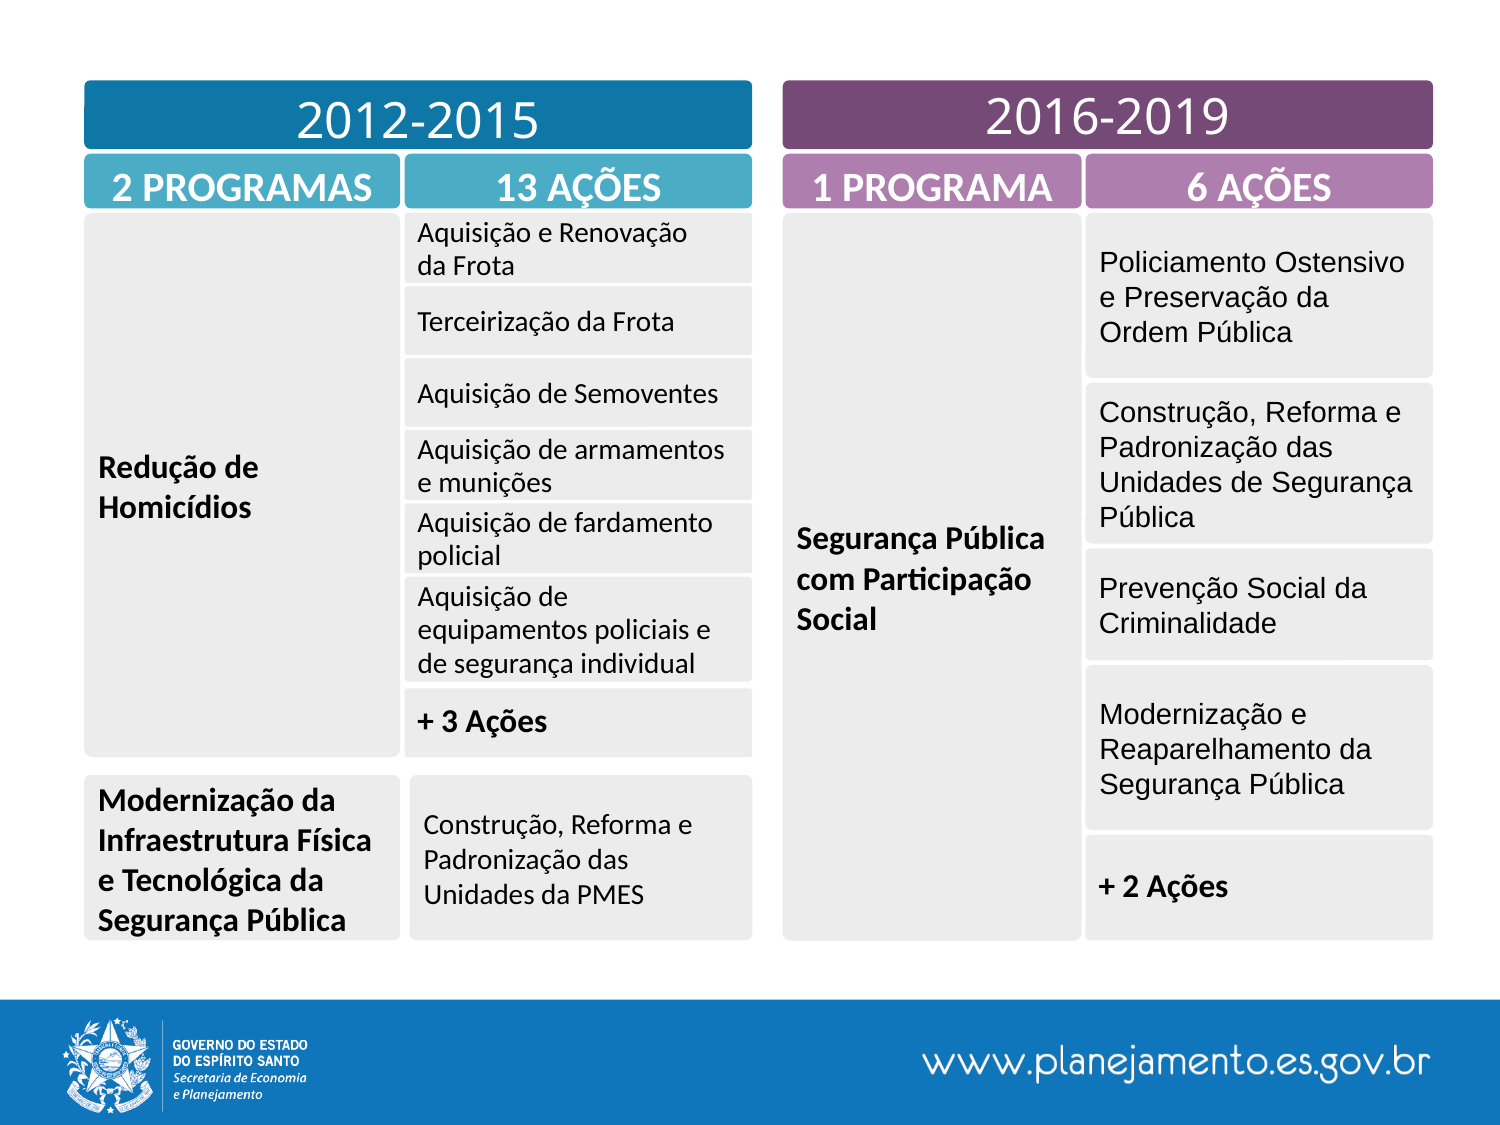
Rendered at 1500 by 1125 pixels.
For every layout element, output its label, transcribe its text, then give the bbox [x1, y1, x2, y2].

picture [59, 1015, 320, 1115]
text_box Construção, Reforma e Padronização das Unidades de Segurança Pública [1085, 382, 1434, 544]
text_box Modernização da Infraestrutura Física e Tecnológica da Segurança Pública [84, 774, 401, 941]
text_box Terceirização da Frota [404, 286, 753, 355]
text_box Aquisição de Semoventes [404, 358, 753, 427]
text_box 2 Programas [84, 153, 401, 209]
text_box Redução de Homicídios [84, 212, 401, 758]
text_box Prevenção Social da Criminalidade [1085, 548, 1434, 661]
text_box Aquisição de equipamentos policiais e de segurança individual [404, 576, 753, 682]
text_box 2012-2015 [84, 80, 753, 150]
text_box 6 Ações [1085, 153, 1434, 209]
text_box Modernização e Reaparelhamento da Segurança Pública [1085, 665, 1434, 831]
text_box Segurança Pública com Participação Social [782, 212, 1082, 941]
text_box 2016-2019 [780, 78, 1436, 152]
text_box 13 Ações [404, 153, 753, 209]
text_box + 2 Ações [1085, 834, 1434, 941]
text_box Policiamento Ostensivo e Preservação da Ordem Pública [1085, 212, 1434, 378]
text_box Construção, Reforma e Padronização das Unidades da PMES [409, 774, 753, 941]
text_box Aquisição de armamentos e munições [404, 429, 753, 501]
text_box Aquisição e Renovação da Frota [404, 212, 753, 283]
text_box Aquisição de fardamento policial [404, 503, 753, 574]
picture [831, 1018, 1475, 1095]
text_box + 3 Ações [404, 688, 753, 758]
text_box 1 Programa [782, 153, 1082, 209]
